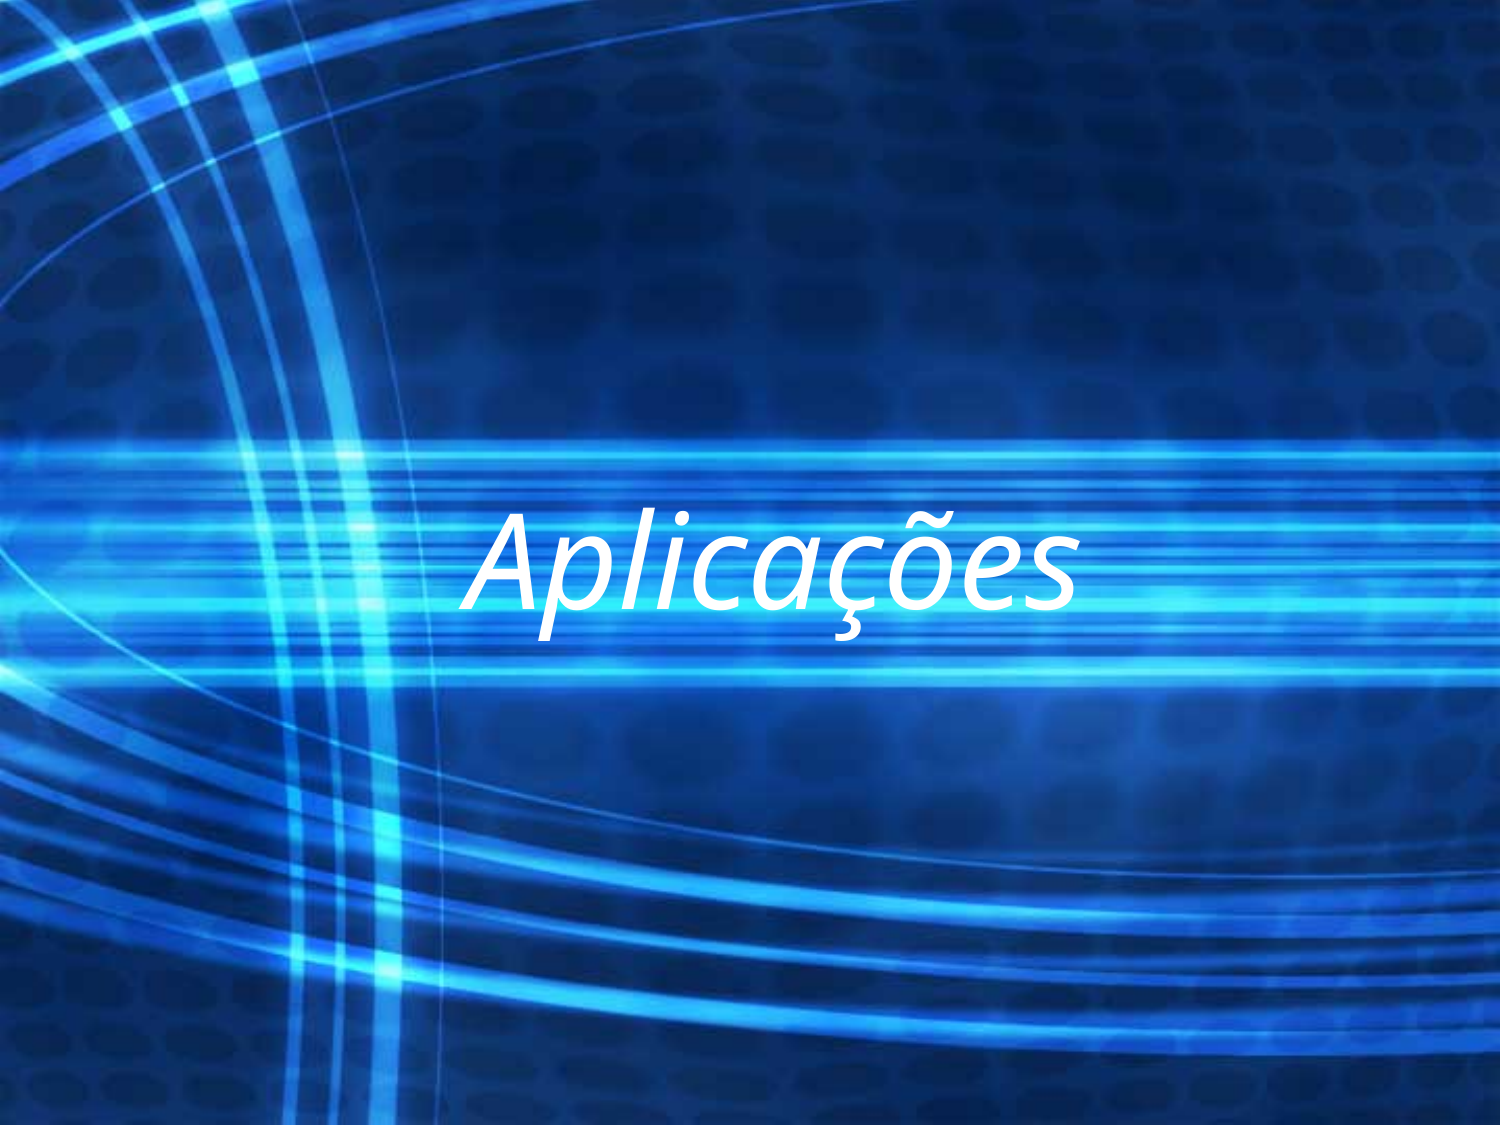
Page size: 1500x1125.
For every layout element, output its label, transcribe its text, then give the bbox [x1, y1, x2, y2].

title Aplicações [137, 462, 1413, 650]
picture [0, 0, 1500, 1125]
